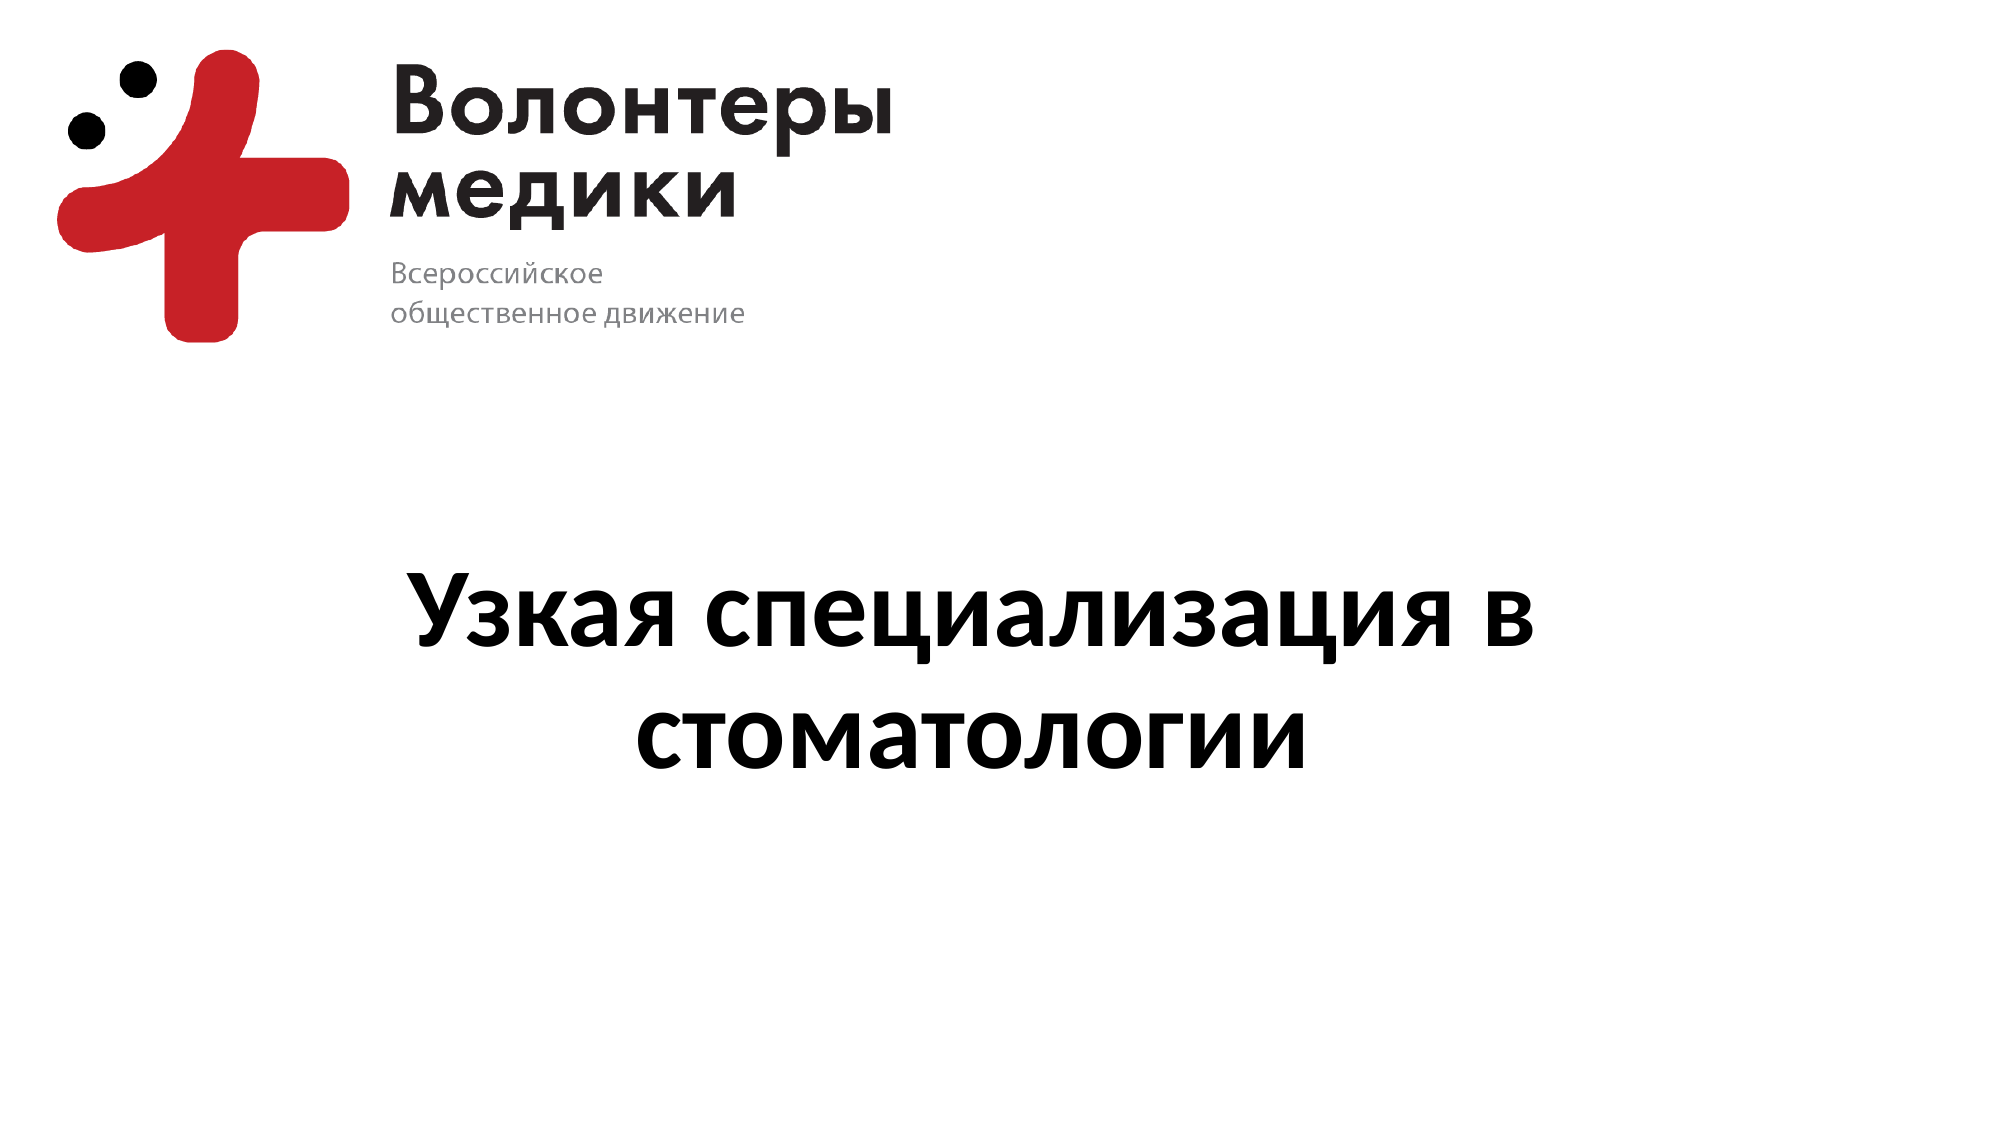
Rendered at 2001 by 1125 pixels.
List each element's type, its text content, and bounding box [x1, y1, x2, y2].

picture [25, 16, 933, 374]
title Узкая специализация в стоматологии [222, 408, 1723, 801]
